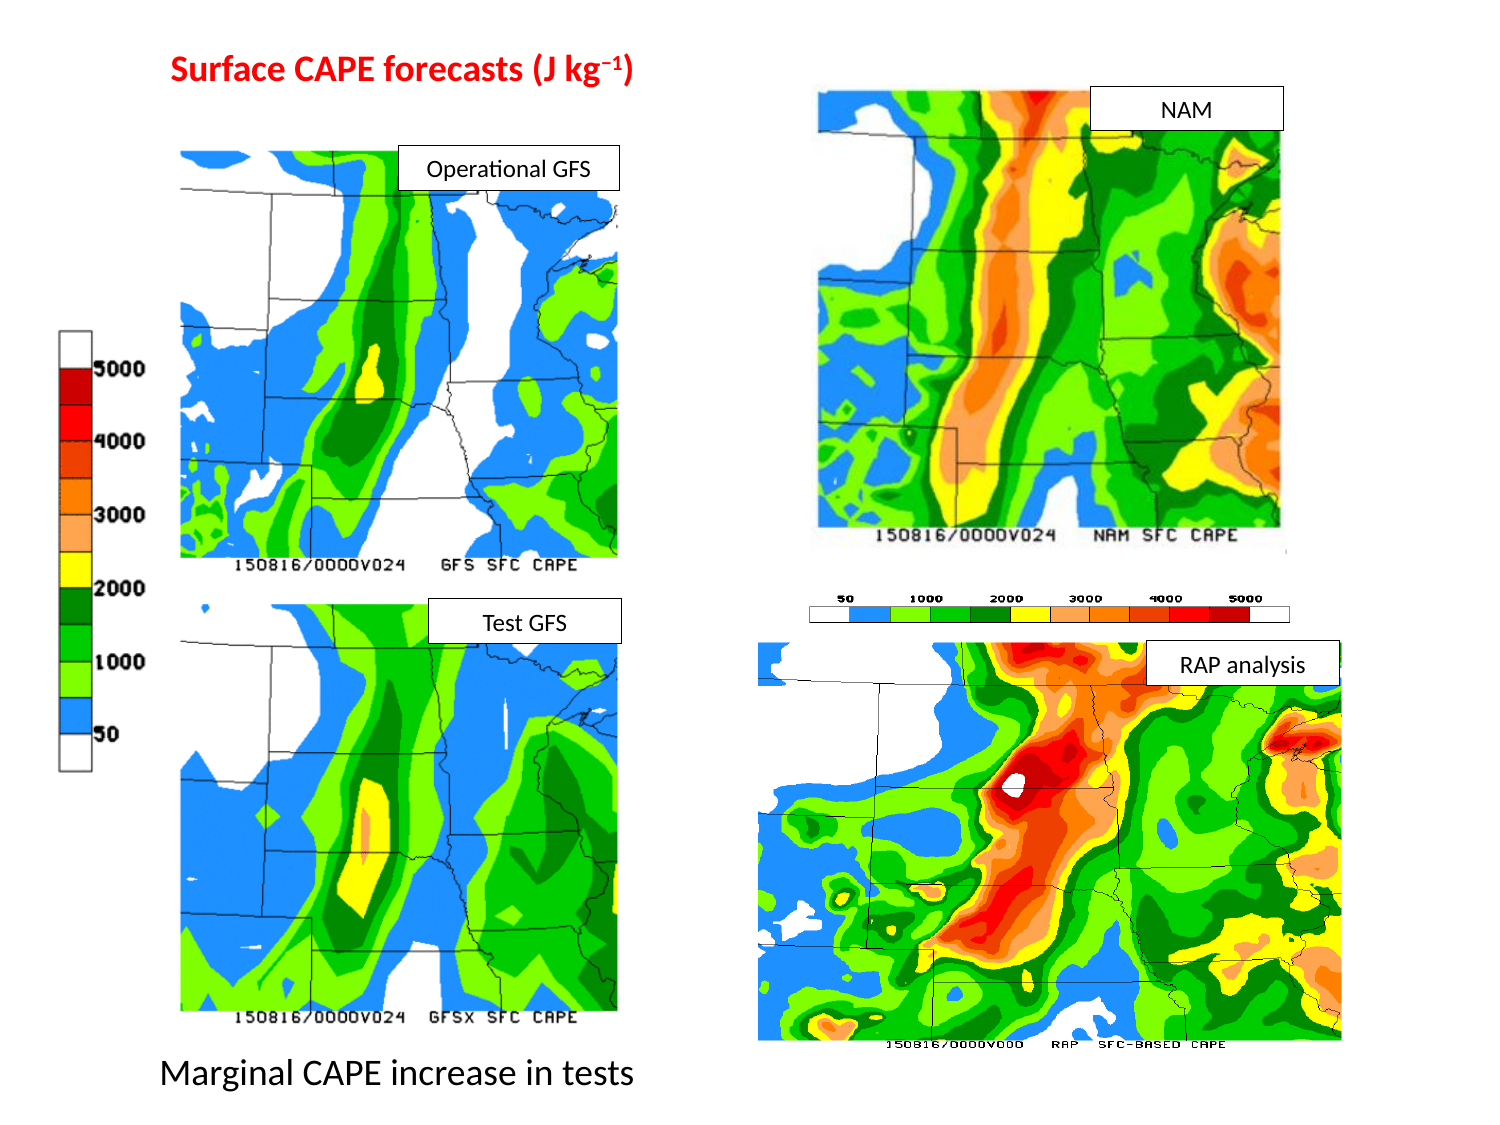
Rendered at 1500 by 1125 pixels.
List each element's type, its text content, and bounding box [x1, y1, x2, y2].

picture [748, 580, 1350, 1057]
picture [810, 84, 1288, 554]
picture [49, 134, 629, 1027]
text_box Surface CAPE forecasts (J kg−1) [155, 36, 650, 97]
text_box Marginal CAPE increase in tests [124, 1040, 670, 1101]
